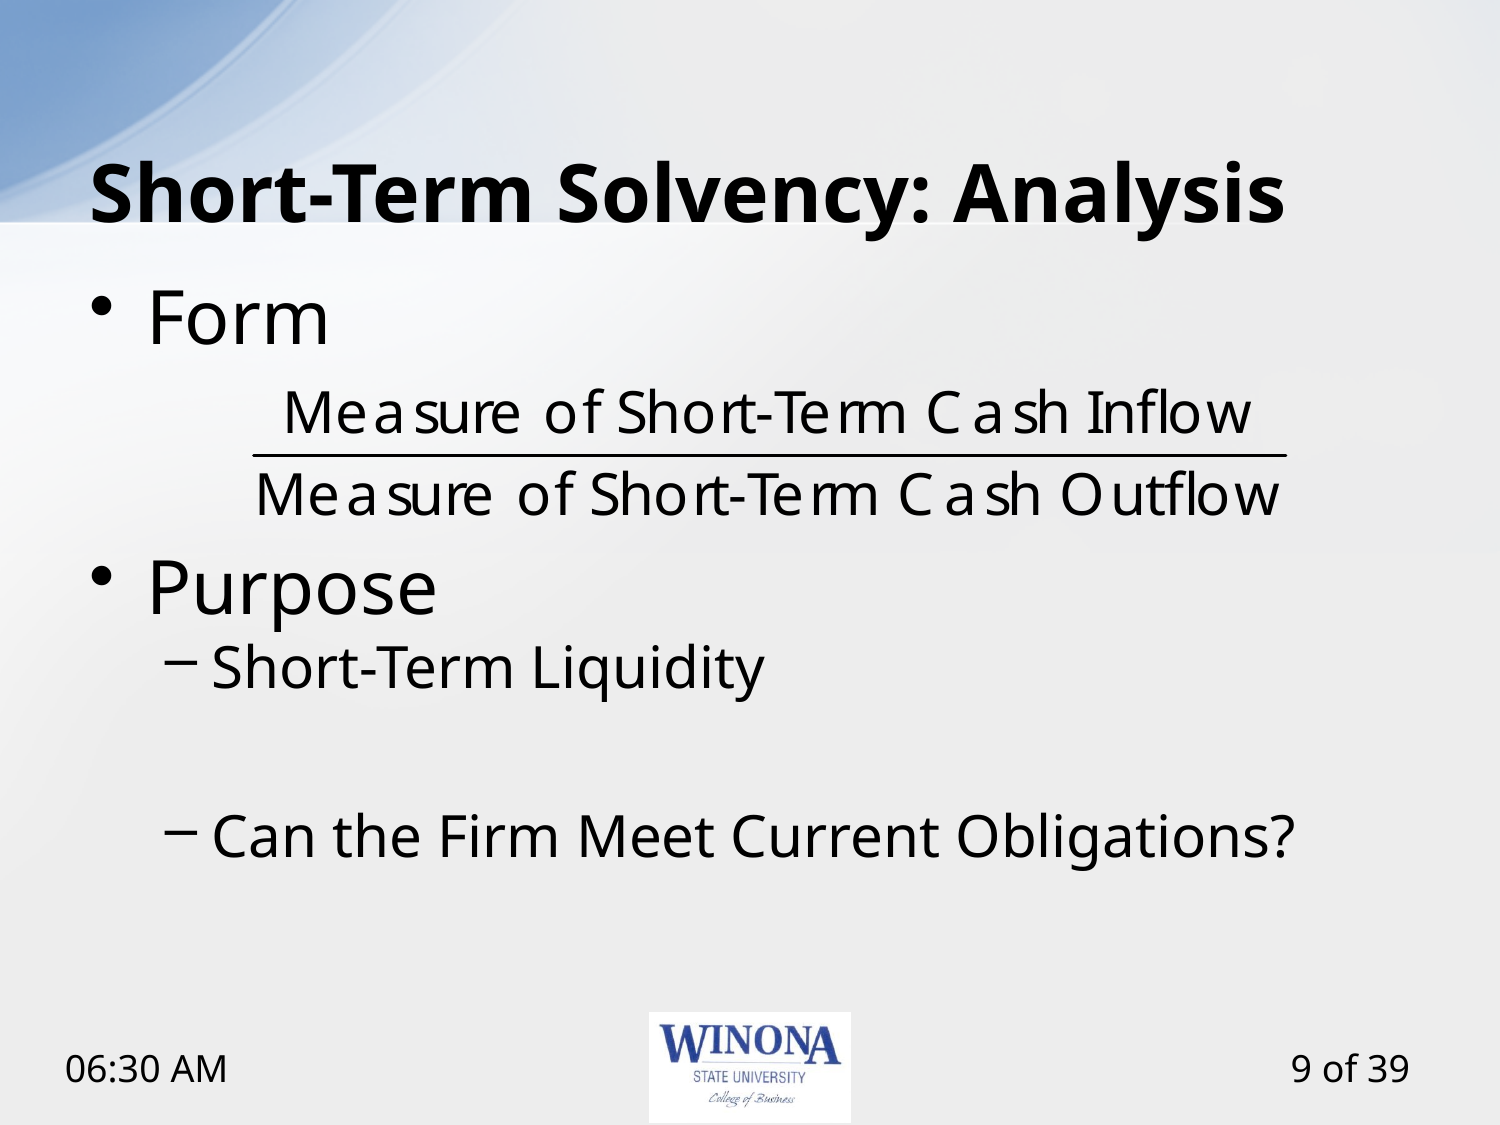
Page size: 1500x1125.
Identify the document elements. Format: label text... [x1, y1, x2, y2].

title Short-Term Solvency: Analysis [75, 58, 1425, 247]
picture [0, 0, 1500, 1125]
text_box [243, 372, 1298, 529]
list Form Purpose Short-Term Liquidity Can the Firm Meet Current Obligations? [75, 262, 1425, 1005]
